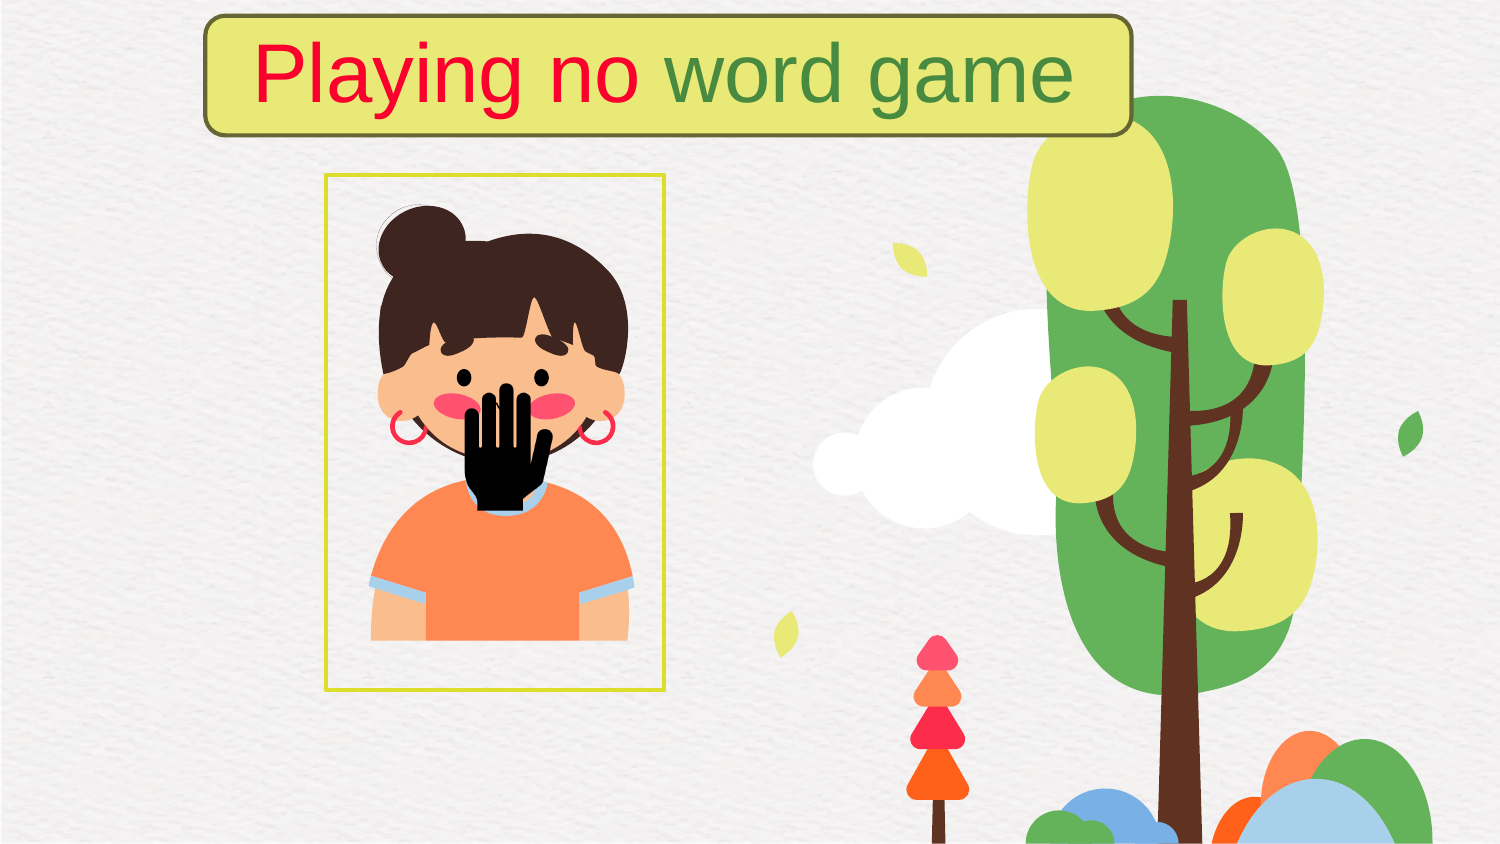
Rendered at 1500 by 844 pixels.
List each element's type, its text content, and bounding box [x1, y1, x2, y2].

text_box [324, 173, 666, 692]
text_box Age [0, 0, 1500, 844]
text_box [206, 127, 1131, 138]
picture [433, 372, 584, 524]
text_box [358, 202, 644, 641]
text_box Playing no word game [161, 11, 1167, 127]
